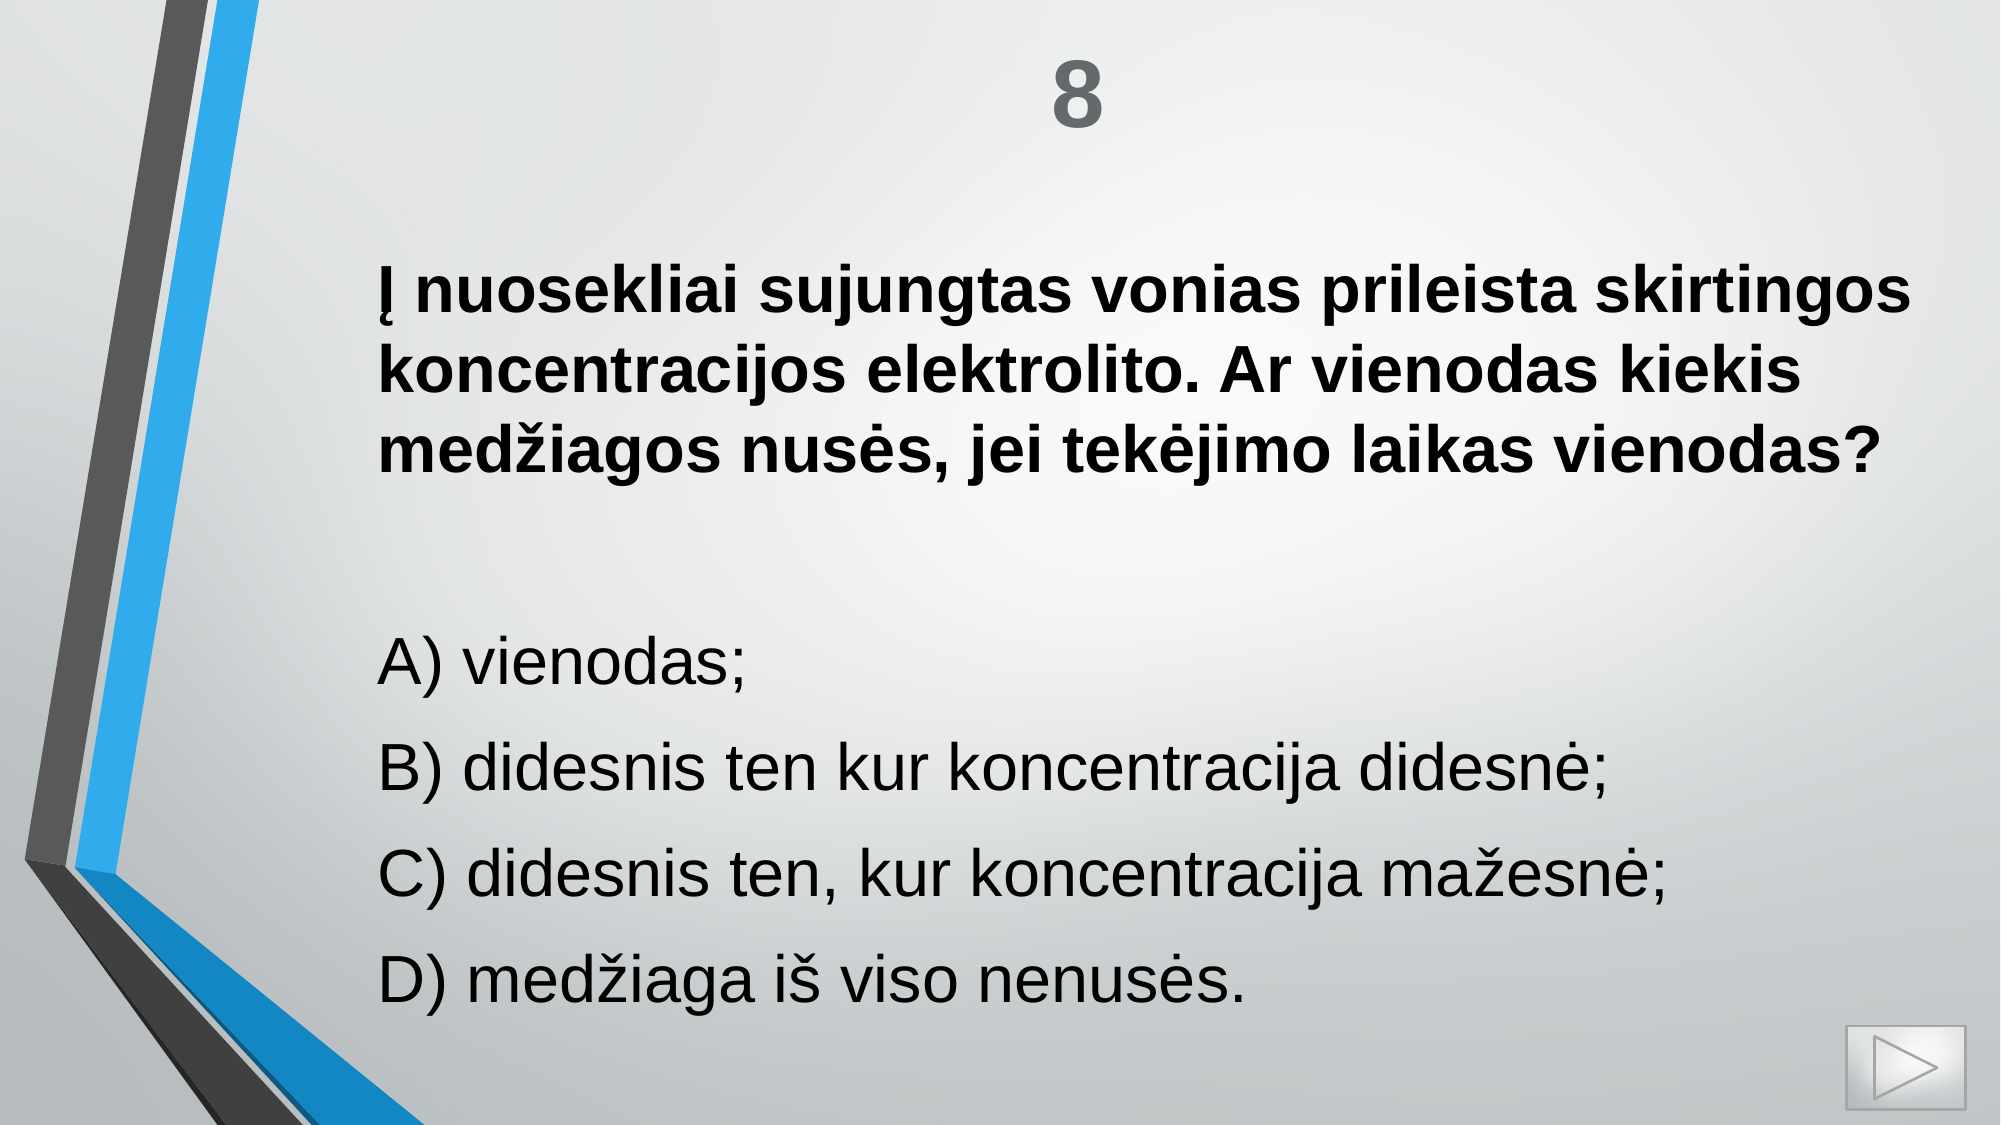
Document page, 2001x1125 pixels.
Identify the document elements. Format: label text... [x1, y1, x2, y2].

text_box [1845, 1025, 1967, 1111]
list Į nuosekliai sujungtas vonias prileista skirtingos koncentracijos elektrolito. Ar vienodas kiekis medžiagos nusės, jei tekėjimo laikas vienodas? A) vienodas; B) didesnis ten kur koncentracija didesnė; C) didesnis ten, kur koncentracija mažesnė; D) medžiaga iš viso nenusės. [363, 219, 2000, 1125]
title 8 [256, 23, 1900, 155]
